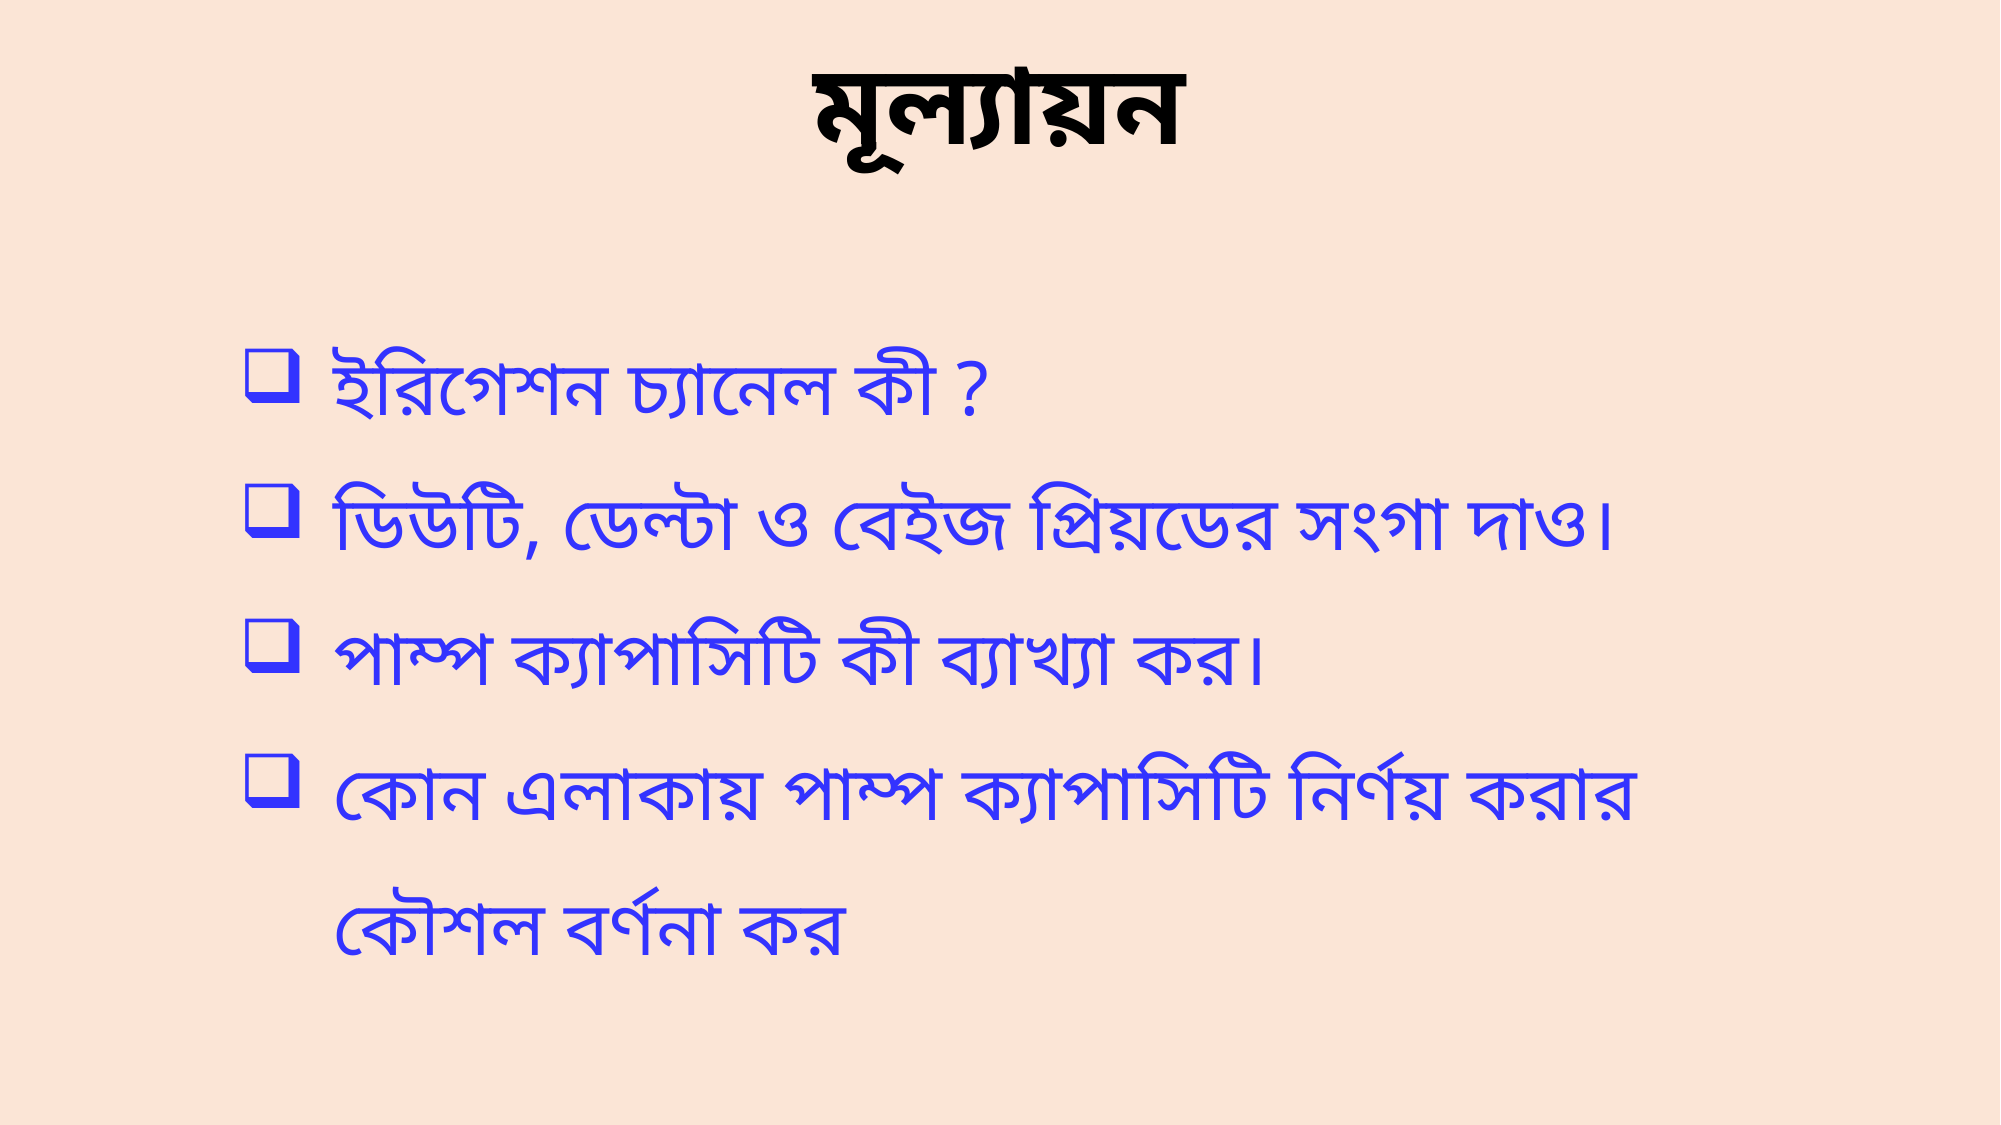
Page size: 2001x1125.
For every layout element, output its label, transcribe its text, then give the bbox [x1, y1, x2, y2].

text_box ইরিগেশন চ্যানেল কী ? ডিউটি, ডেল্টা ও বেইজ প্রিয়ডের সংগা দাও। পাম্প ক্যাপাসিটি কী ব্যাখ্যা কর। কোন এলাকায় পাম্প ক্যাপাসিটি নির্ণয় করার কৌশল বর্ণনা কর [225, 287, 1775, 978]
text_box মূল্যায়ন [793, 24, 1207, 175]
